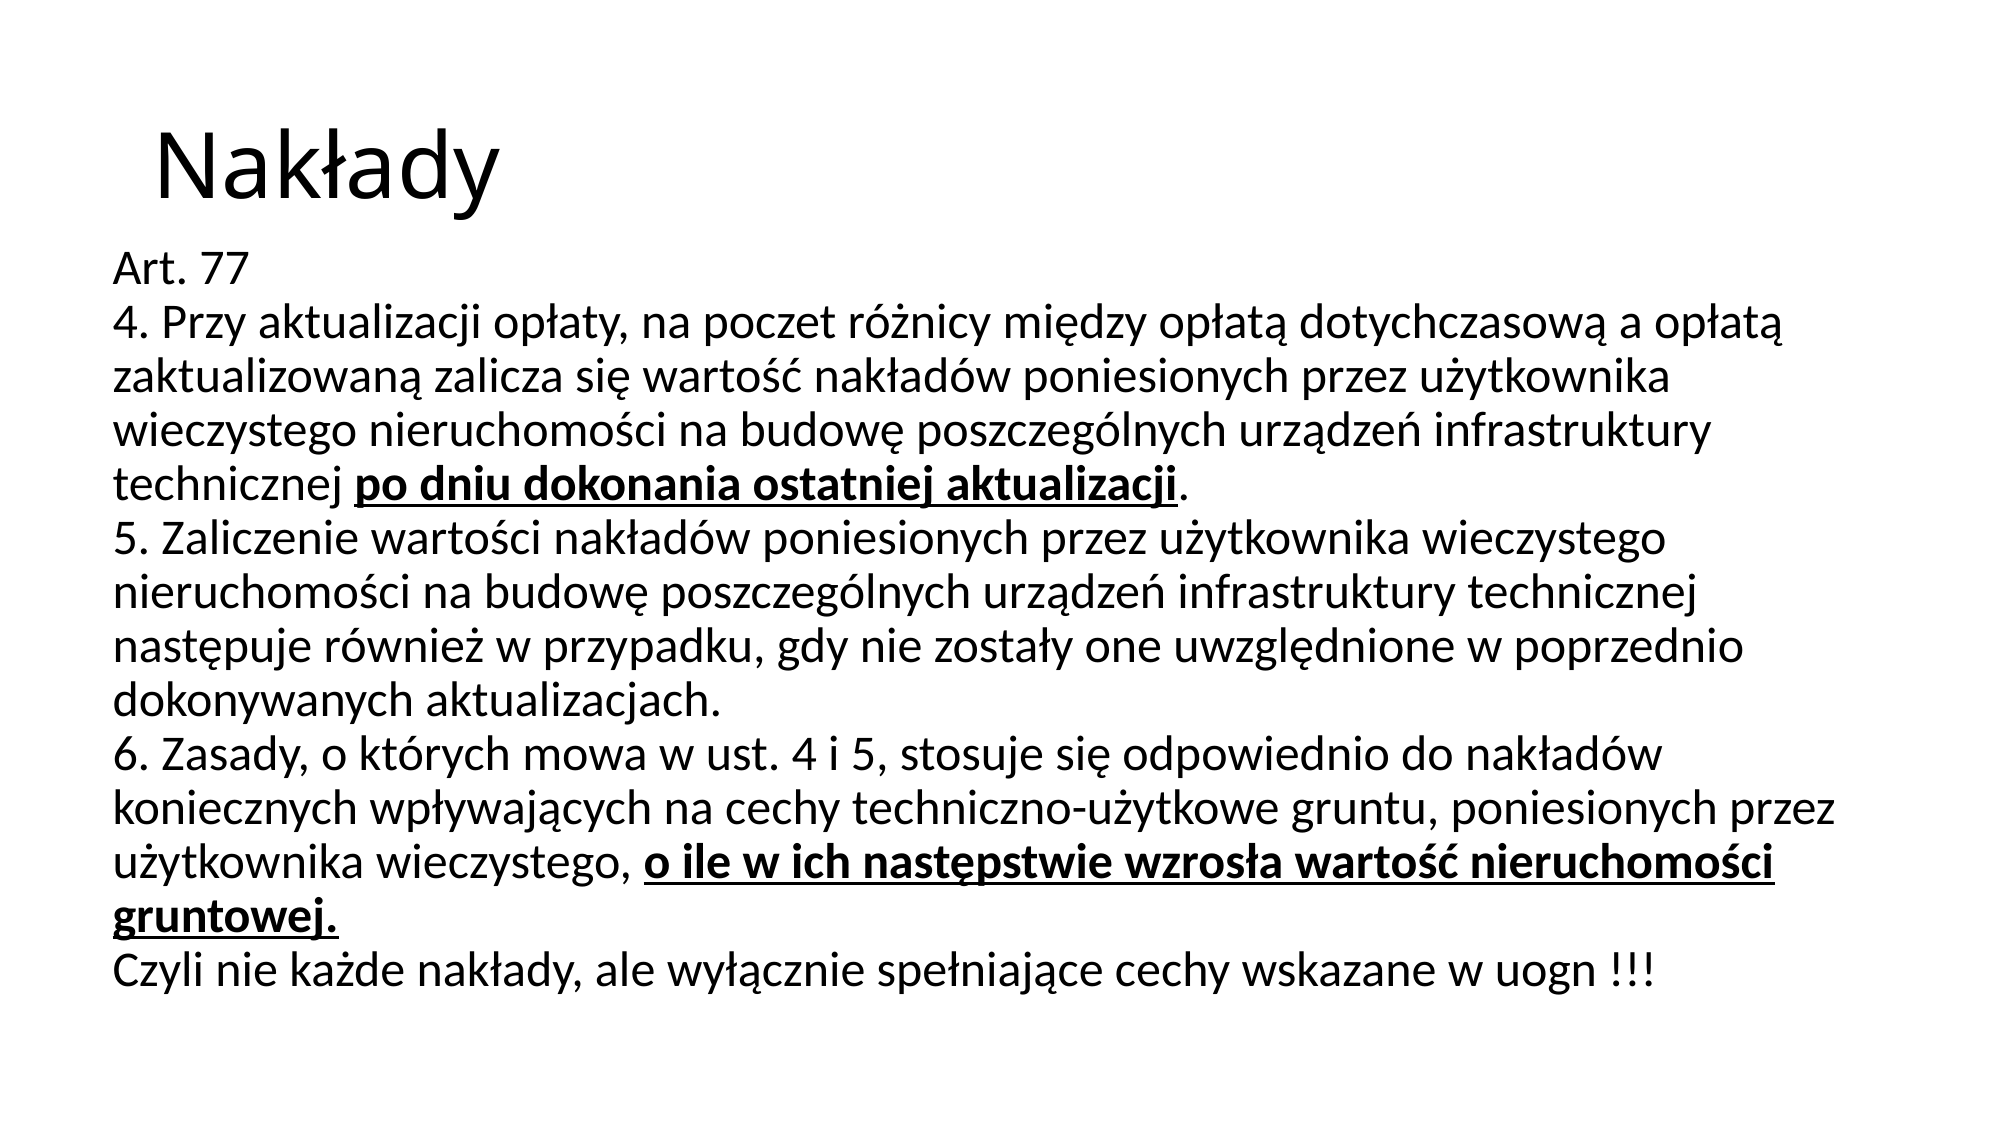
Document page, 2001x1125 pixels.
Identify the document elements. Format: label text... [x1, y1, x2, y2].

text_box Art. 77 4. Przy aktualizacji opłaty, na poczet różnicy między opłatą dotychczasową a opłatą zaktualizowaną zalicza się wartość nakładów poniesionych przez użytkownika wieczystego nieruchomości na budowę poszczególnych urządzeń infrastruktury technicznej po dniu dokonania ostatniej aktualizacji. 5. Zaliczenie wartości nakładów poniesionych przez użytkownika wieczystego nieruchomości na budowę poszczególnych urządzeń infrastruktury technicznej następuje również w przypadku, gdy nie zostały one uwzględnione w poprzednio dokonywanych aktualizacjach. 6. Zasady, o których mowa w ust. 4 i 5, stosuje się odpowiednio do nakładów koniecznych wpływających na cechy techniczno-użytkowe gruntu, poniesionych przez użytkownika wieczystego, o ile w ich następstwie wzrosła wartość nieruchomości gruntowej. Czyli nie każde nakłady, ale wyłącznie spełniające cechy wskazane w uogn !!! [97, 234, 1863, 1014]
text_box Nakłady [137, 59, 1863, 234]
